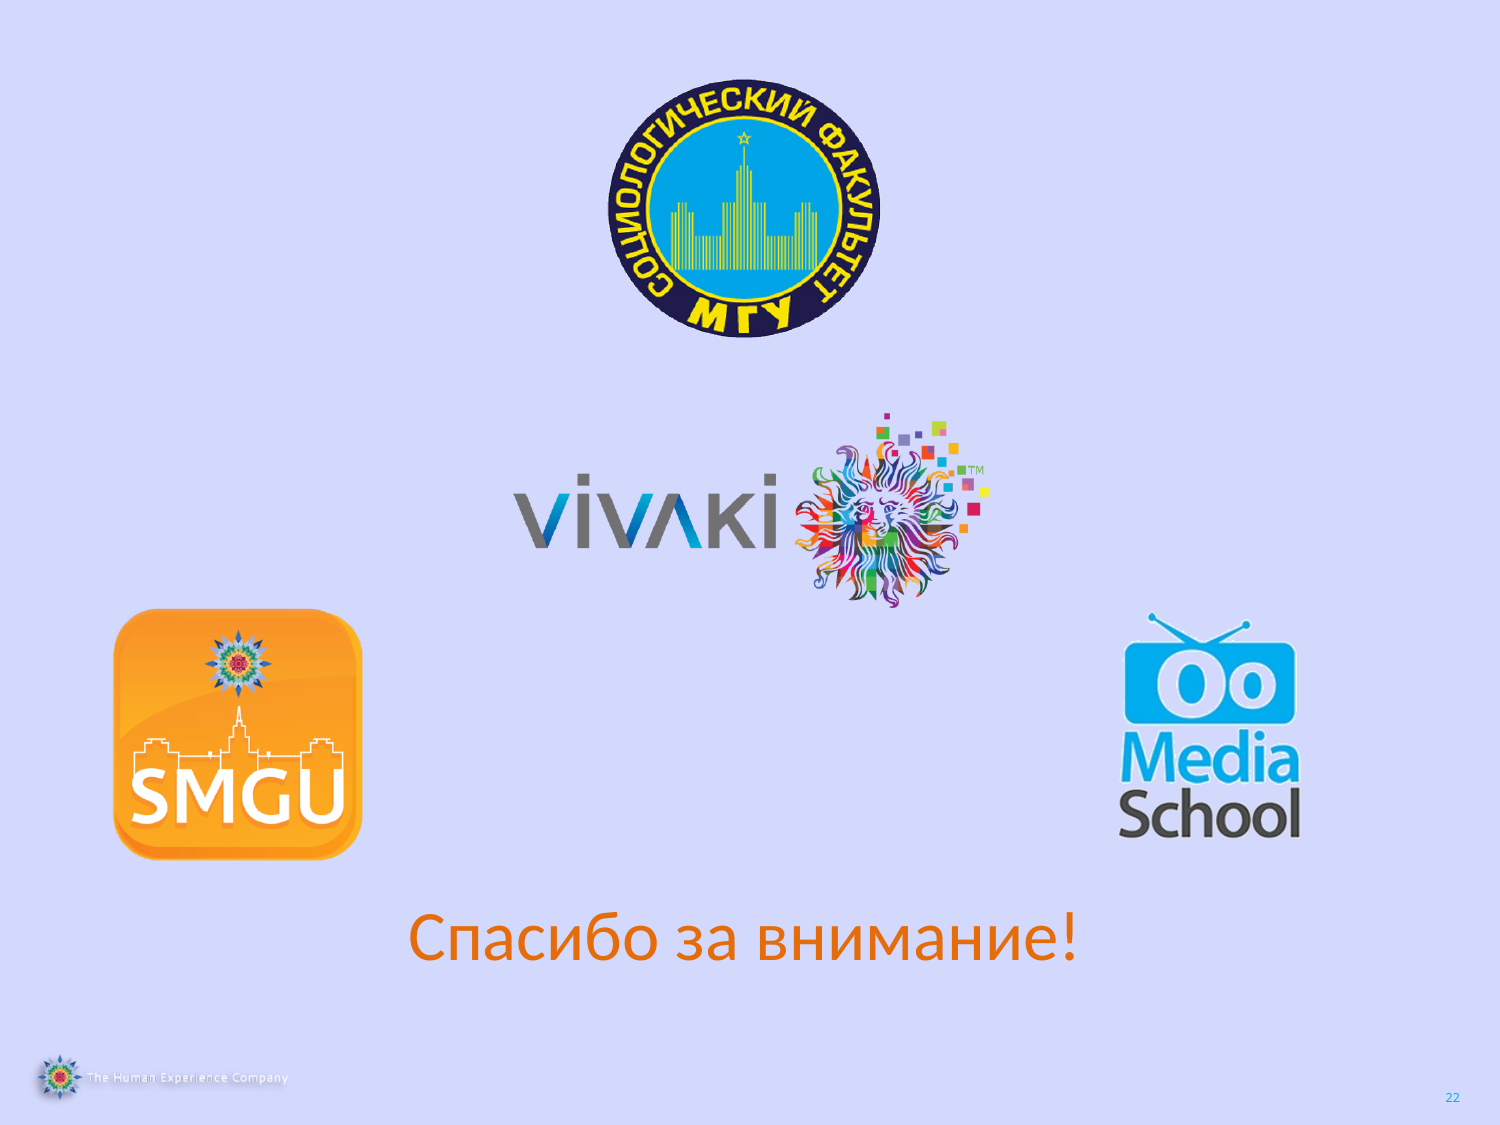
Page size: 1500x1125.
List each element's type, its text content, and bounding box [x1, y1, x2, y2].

picture [111, 607, 363, 862]
picture [37, 1054, 288, 1100]
picture [513, 413, 990, 608]
text_box Спасибо за внимание! [93, 882, 1395, 983]
picture [1092, 589, 1329, 873]
picture [607, 77, 881, 339]
